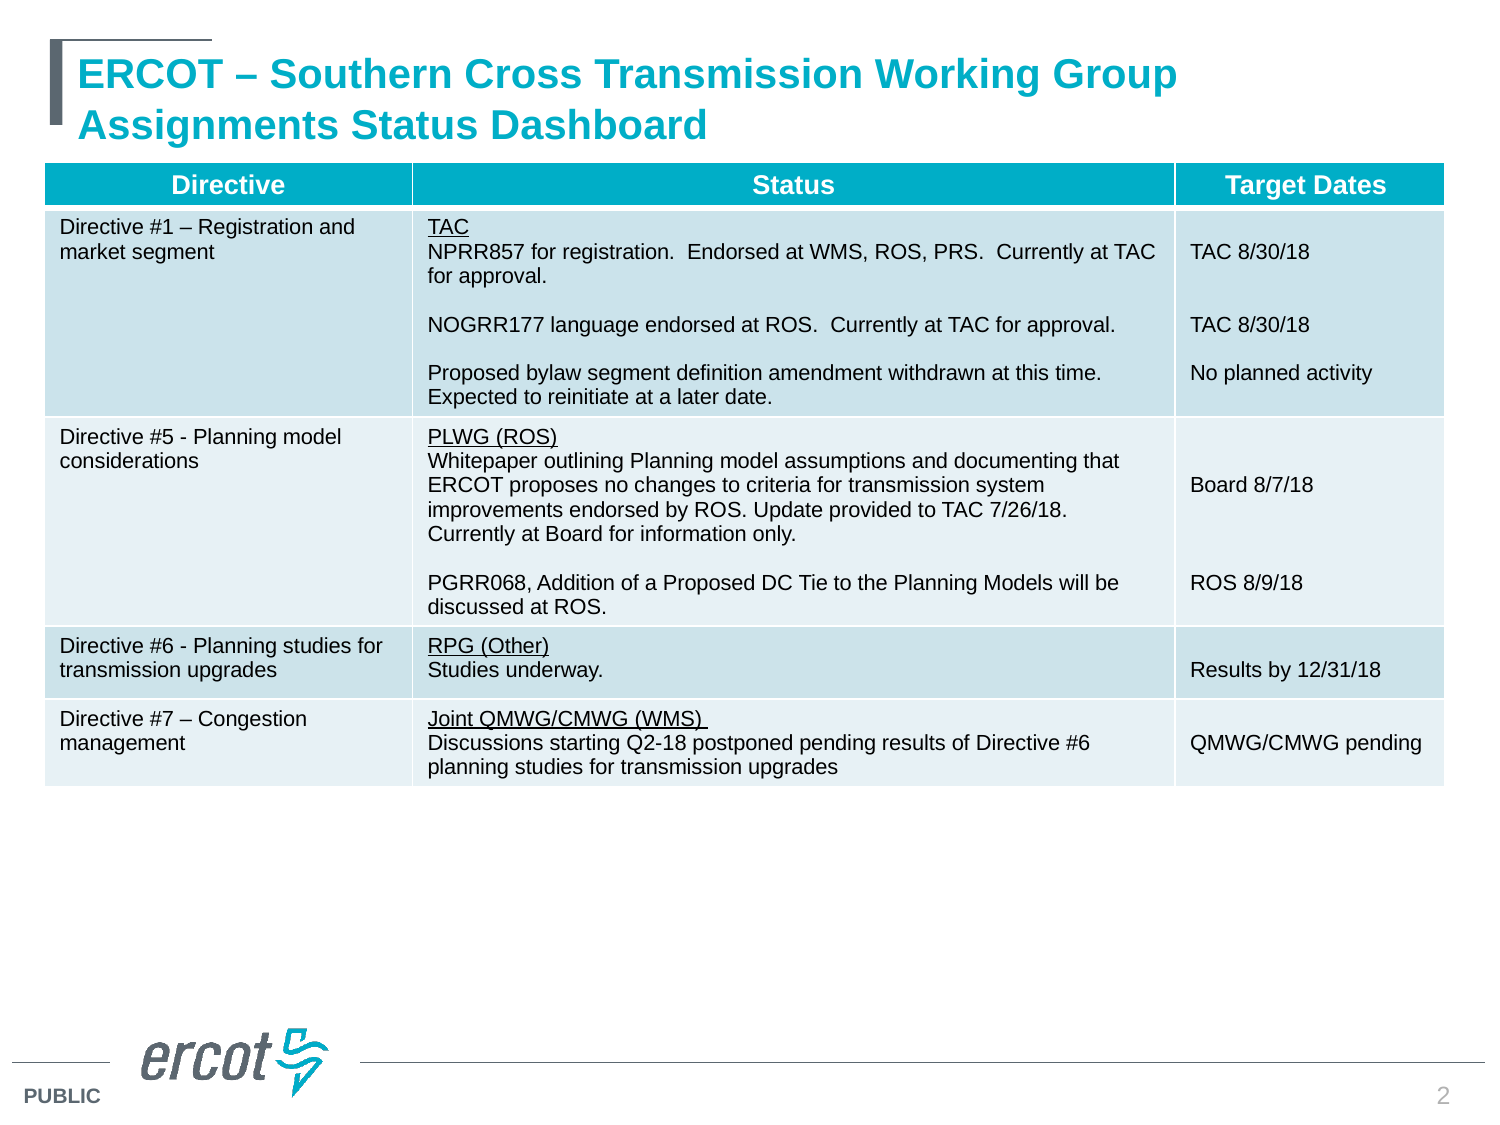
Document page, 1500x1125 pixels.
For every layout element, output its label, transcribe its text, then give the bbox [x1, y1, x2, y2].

table_cell RPG (Other) Studies underway. [413, 627, 1174, 698]
table_cell Board 8/7/18 ROS 8/9/18 [1176, 418, 1444, 625]
table_cell Directive #1 – Registration and market segment [45, 211, 412, 416]
table_cell QMWG/CMWG pending [1176, 700, 1444, 786]
table_cell Directive #7 – Congestion management [45, 700, 412, 786]
table_cell TAC NPRR857 for registration. Endorsed at WMS, ROS, PRS. Currently at TAC for approval. NOGRR177 language endorsed at ROS. Currently at TAC for approval. Proposed bylaw segment definition amendment withdrawn at this time. Expected to reinitiate at a later date. [413, 211, 1174, 416]
title ERCOT – Southern Cross Transmission Working Group Assignments Status Dashboard [62, 39, 1450, 125]
slide_number 2 [1400, 1076, 1488, 1113]
table_cell TAC 8/30/18 TAC 8/30/18 No planned activity [1176, 211, 1444, 416]
table_cell Directive #5 - Planning model considerations [45, 418, 412, 625]
table_cell Results by 12/31/18 [1176, 627, 1444, 698]
table_cell PLWG (ROS) Whitepaper outlining Planning model assumptions and documenting that ERCOT proposes no changes to criteria for transmission system improvements endorsed by ROS. Update provided to TAC 7/26/18. Currently at Board for information only. PGRR068, Addition of a Proposed DC Tie to the Planning Models will be discussed at ROS. [413, 418, 1174, 625]
table_cell Joint QMWG/CMWG (WMS) Discussions starting Q2-18 postponed pending results of Directive #6 planning studies for transmission upgrades [413, 700, 1174, 786]
table_cell Directive #6 - Planning studies for transmission upgrades [45, 627, 412, 698]
table_header Status [413, 163, 1174, 205]
picture [137, 1024, 332, 1100]
table_header Target Dates [1176, 163, 1444, 205]
table_header Directive [45, 163, 412, 205]
